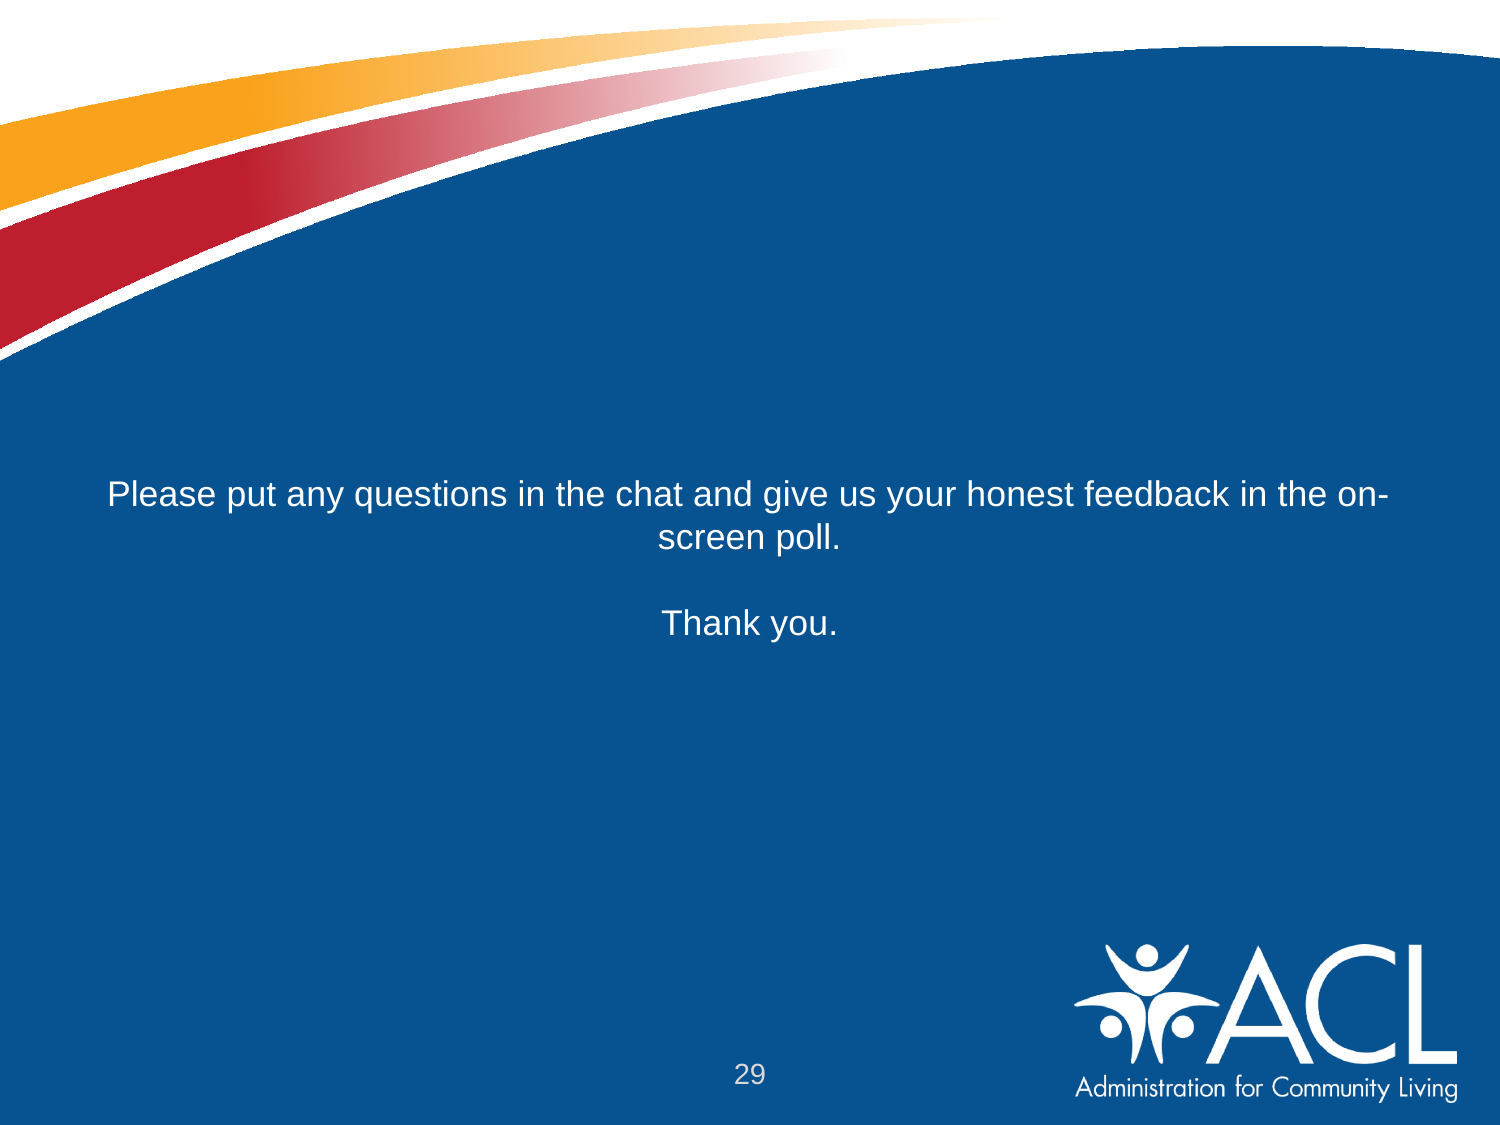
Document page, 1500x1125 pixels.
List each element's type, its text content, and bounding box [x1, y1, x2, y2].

title Please put any questions in the chat and give us your honest feedback in the on-screen poll. Thank you. [75, 462, 1425, 650]
picture [0, 0, 1500, 1125]
slide_number 29 [575, 1042, 925, 1103]
